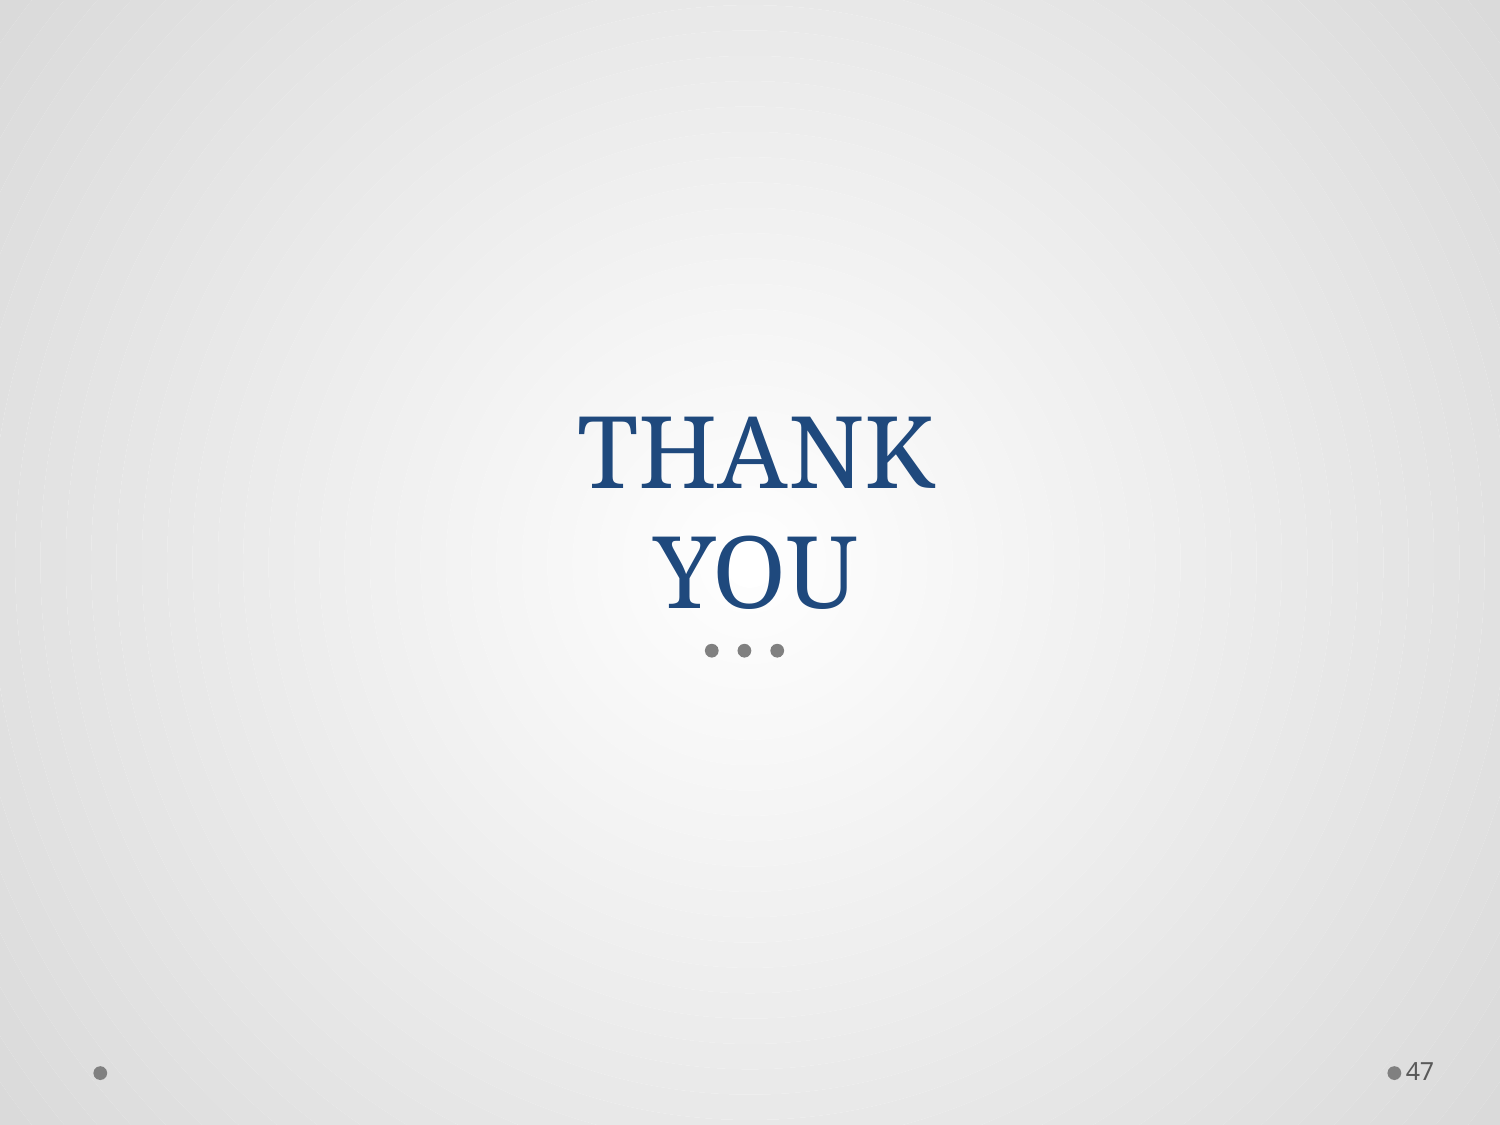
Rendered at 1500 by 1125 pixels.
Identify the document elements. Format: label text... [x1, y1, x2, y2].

title THANK YOU [118, 224, 1394, 636]
slide_number 47 [1401, 1042, 1494, 1103]
